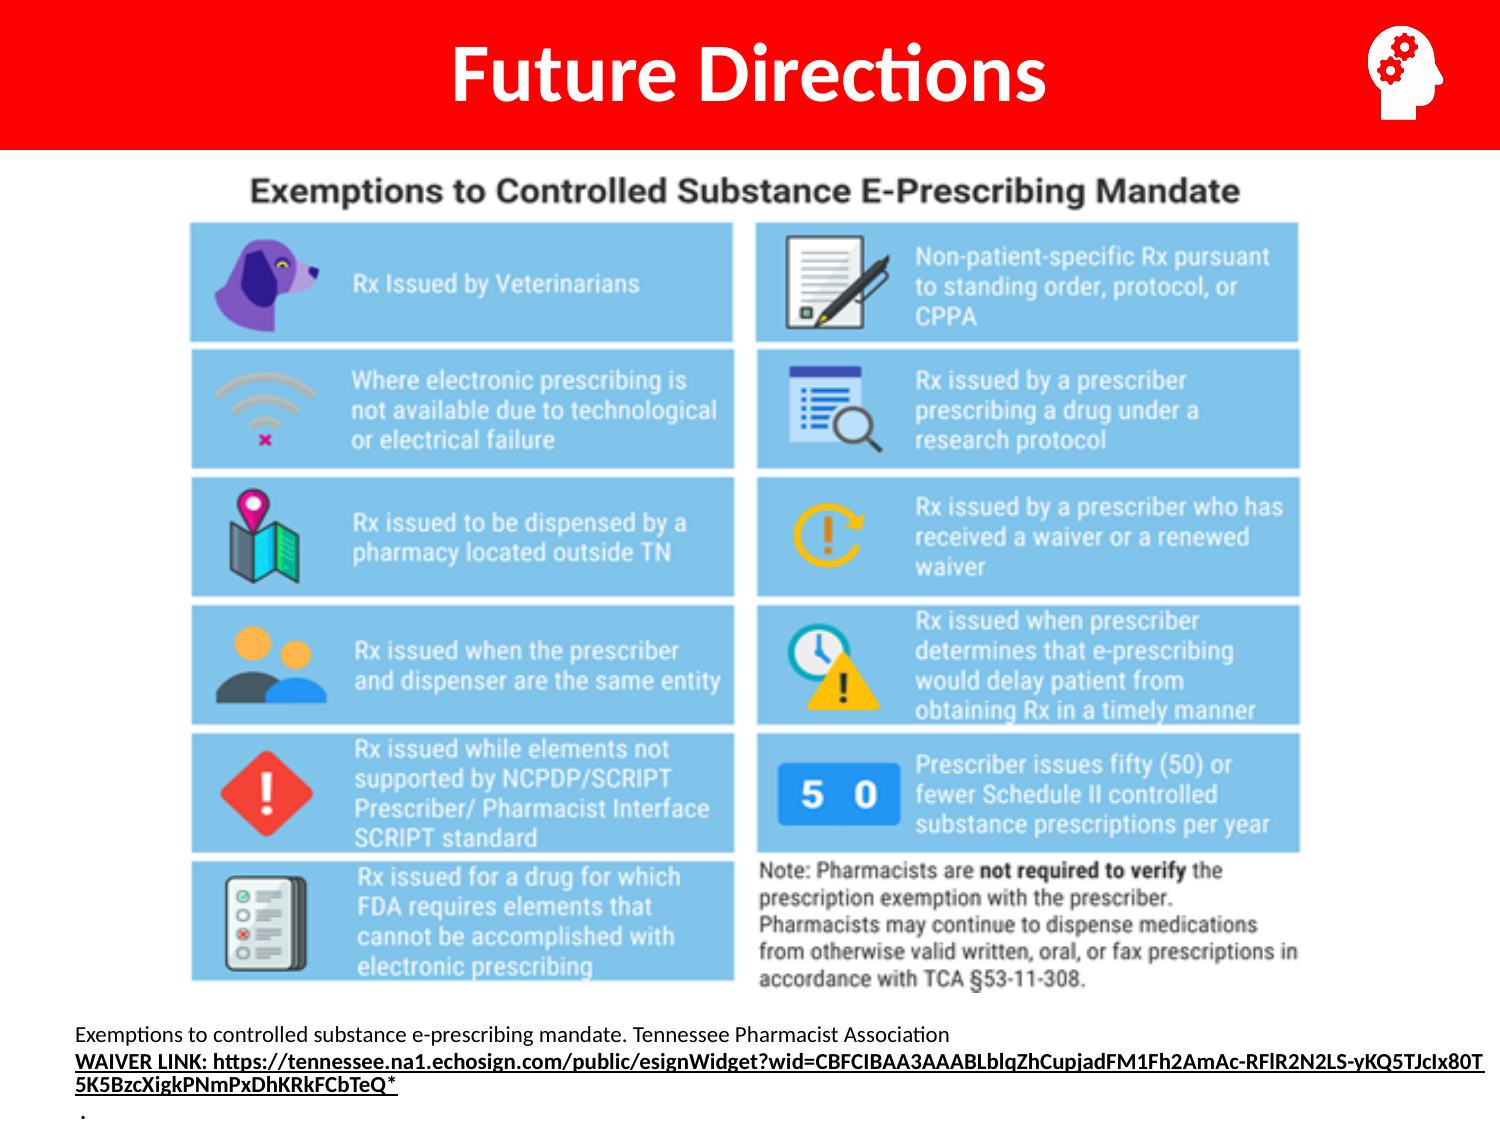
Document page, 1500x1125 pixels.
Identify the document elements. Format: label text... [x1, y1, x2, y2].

text_box Future Directions [0, 0, 1500, 150]
picture [163, 169, 1353, 993]
text_box Exemptions to controlled substance e-prescribing mandate. Tennessee Pharmacist Association WAIVER LINK: https://tennessee.na1.echosign.com/public/esignWidget?wid=CBFCIBAA3AAABLblqZhCupjadFM1Fh2AmAc-RFlR2N2LS-yKQ5TJcIx80T5K5BzcXigkPNmPxDhKRkFCbTeQ* . [60, 1011, 1500, 1109]
text_box [1351, 19, 1460, 131]
